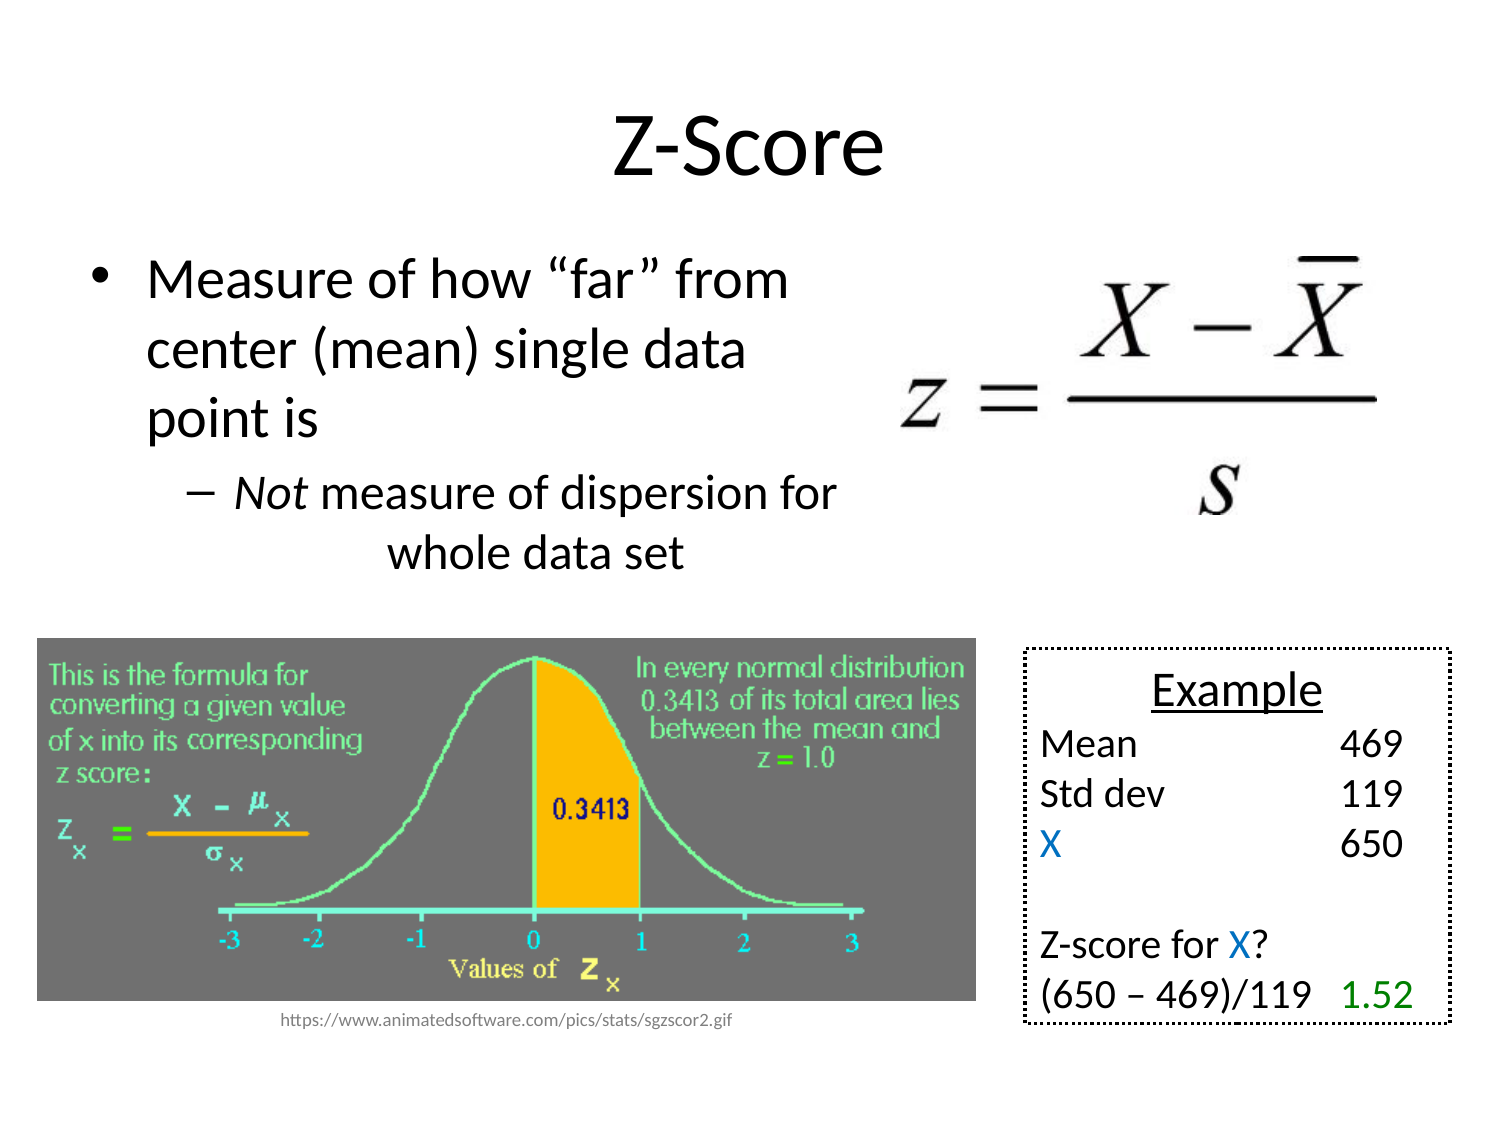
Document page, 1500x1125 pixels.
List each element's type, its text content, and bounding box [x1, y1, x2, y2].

text_box Example Mean 469 Std dev 119 X 650 Z-score for X? (650 – 469)/119 1.52 [1025, 648, 1450, 1024]
list Measure of how “far” from center (mean) single data point is Not measure of dispersion for whole data set [75, 232, 875, 625]
title Z-Score [75, 45, 1425, 233]
picture [899, 256, 1377, 515]
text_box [37, 637, 976, 1039]
